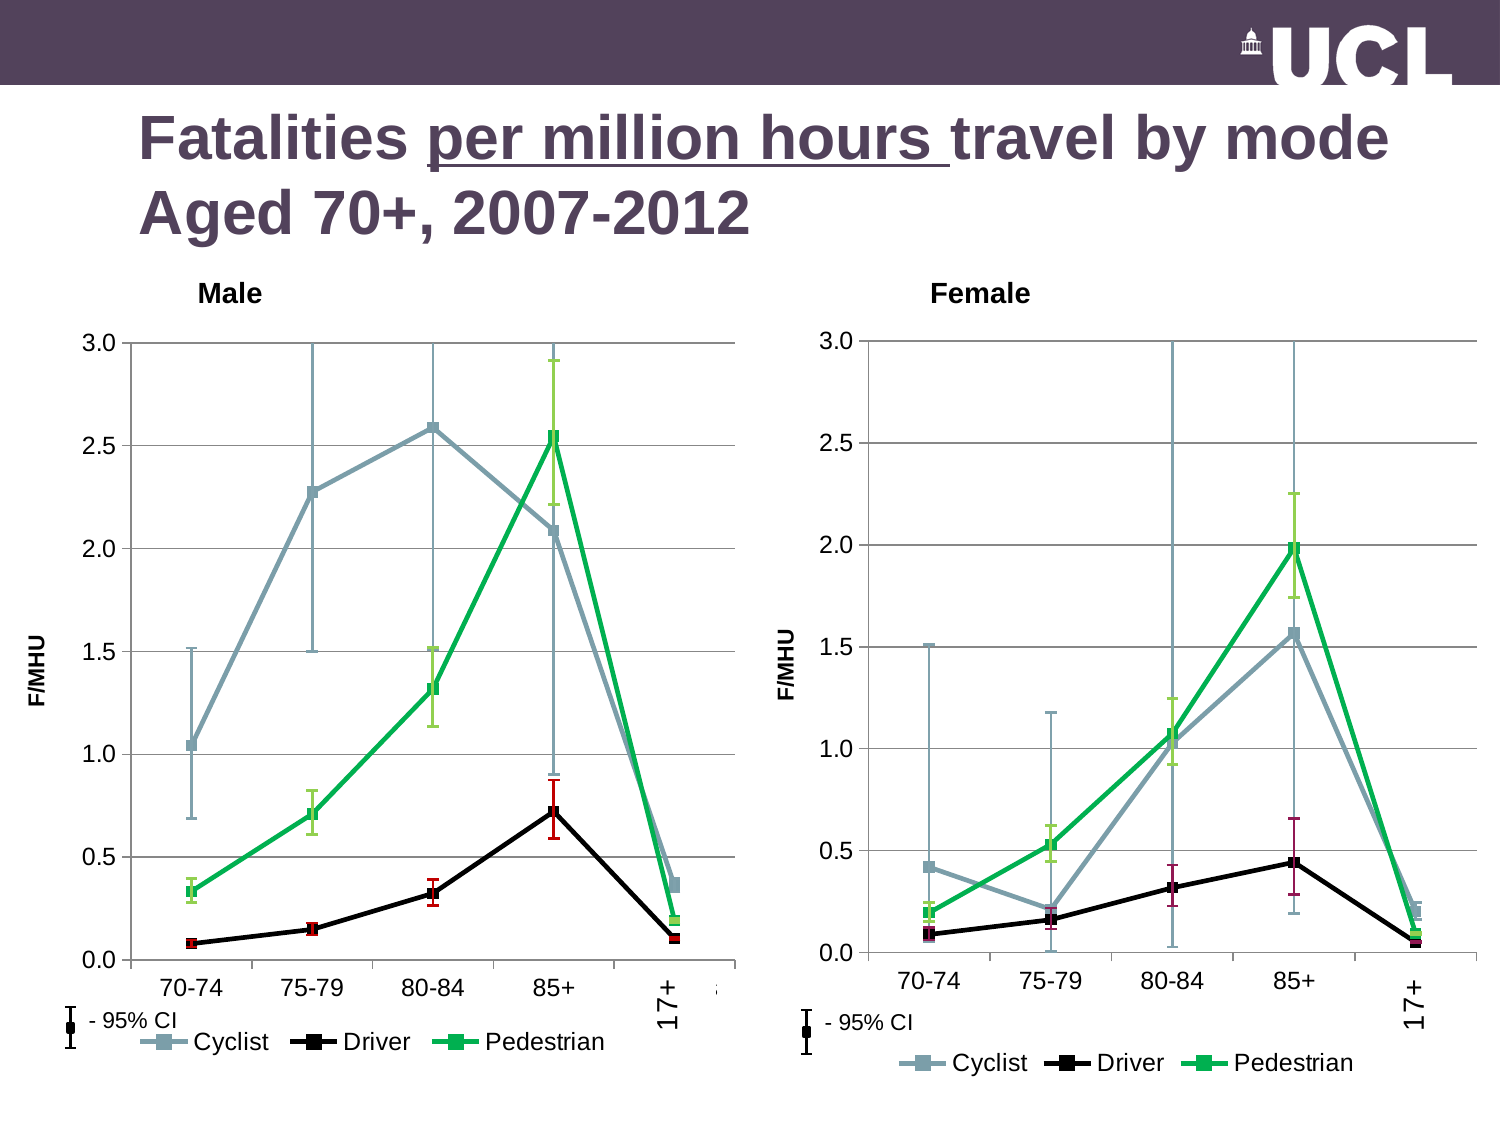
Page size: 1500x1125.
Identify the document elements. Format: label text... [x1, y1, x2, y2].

text_box Female [915, 267, 1294, 315]
picture [0, 0, 1500, 85]
text_box Male [183, 267, 561, 312]
chart [0, 314, 751, 1067]
title Fatalities per million hours travel by mode Aged 70+, 2007-2012 [123, 90, 1459, 244]
chart [753, 316, 1500, 1083]
